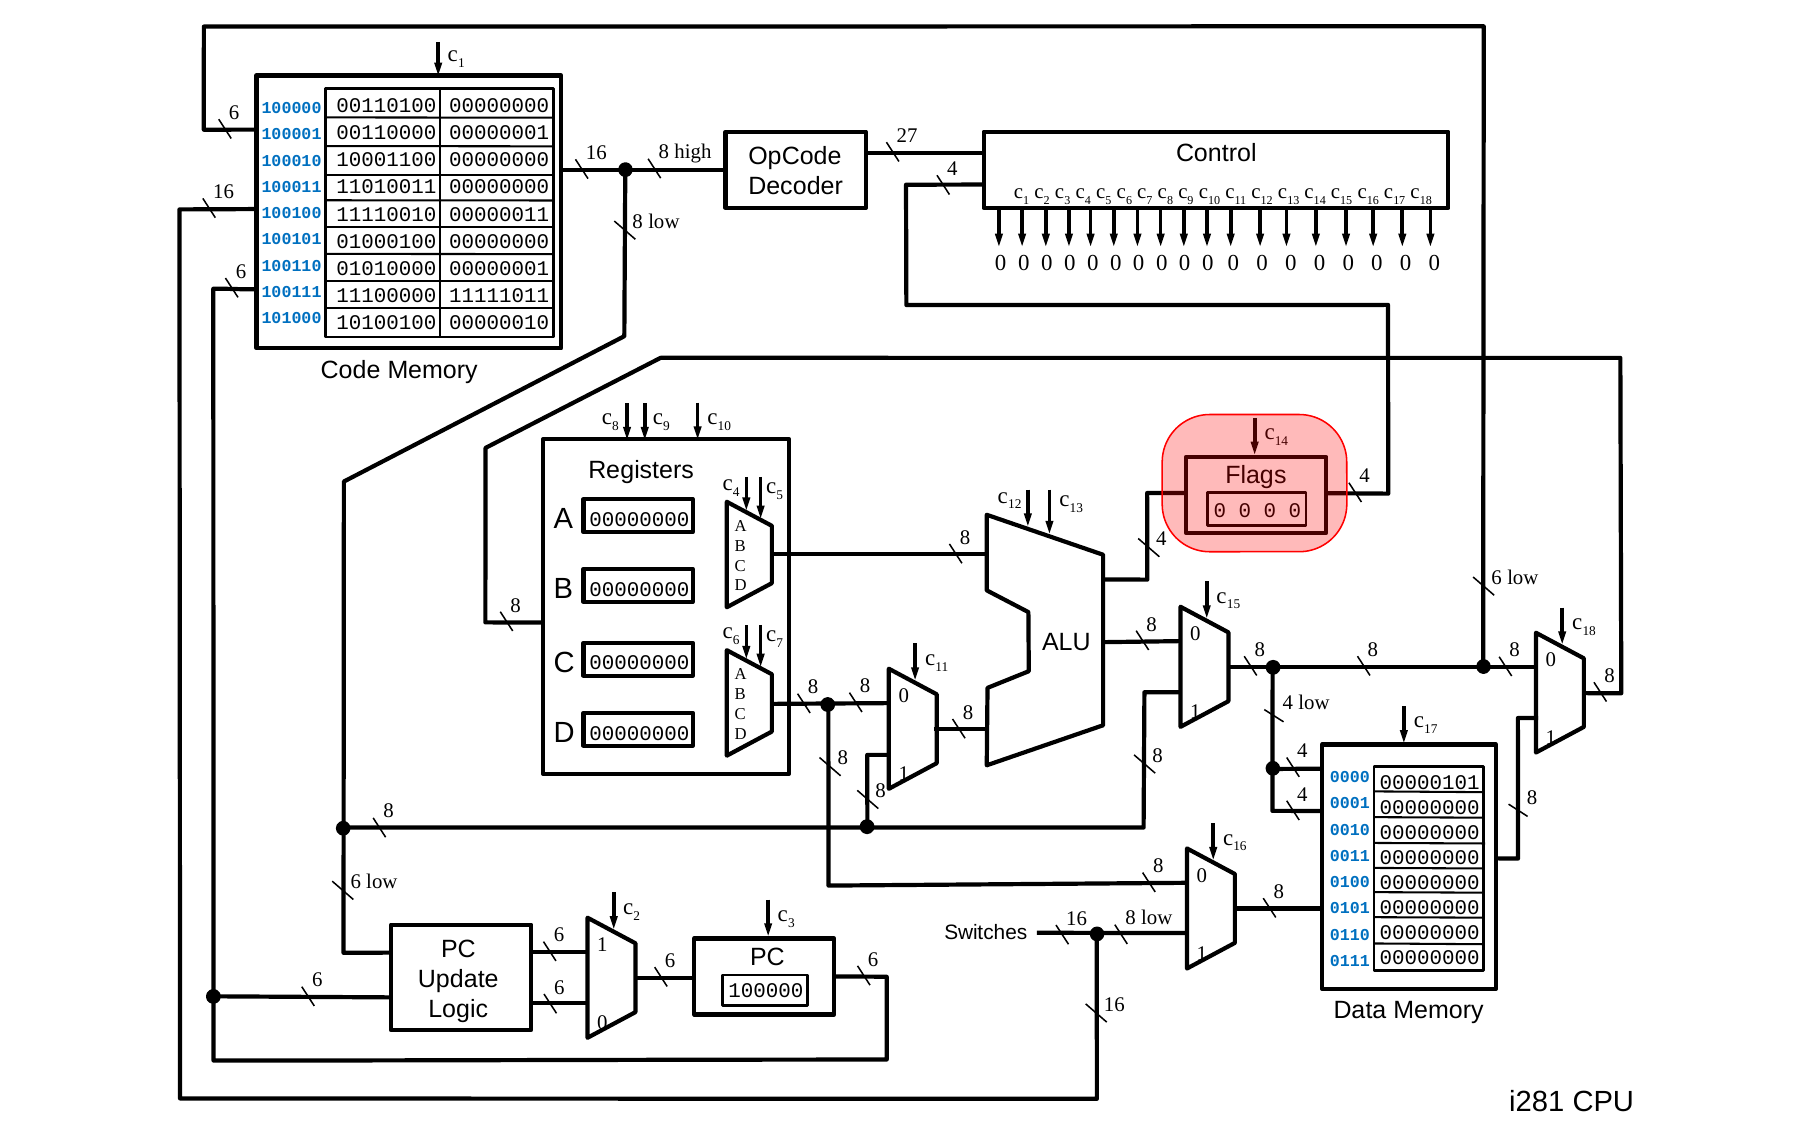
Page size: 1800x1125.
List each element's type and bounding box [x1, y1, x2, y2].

text_box [197, 90, 1631, 1024]
text_box [179, 25, 1651, 1125]
text_box [1185, 409, 1327, 534]
